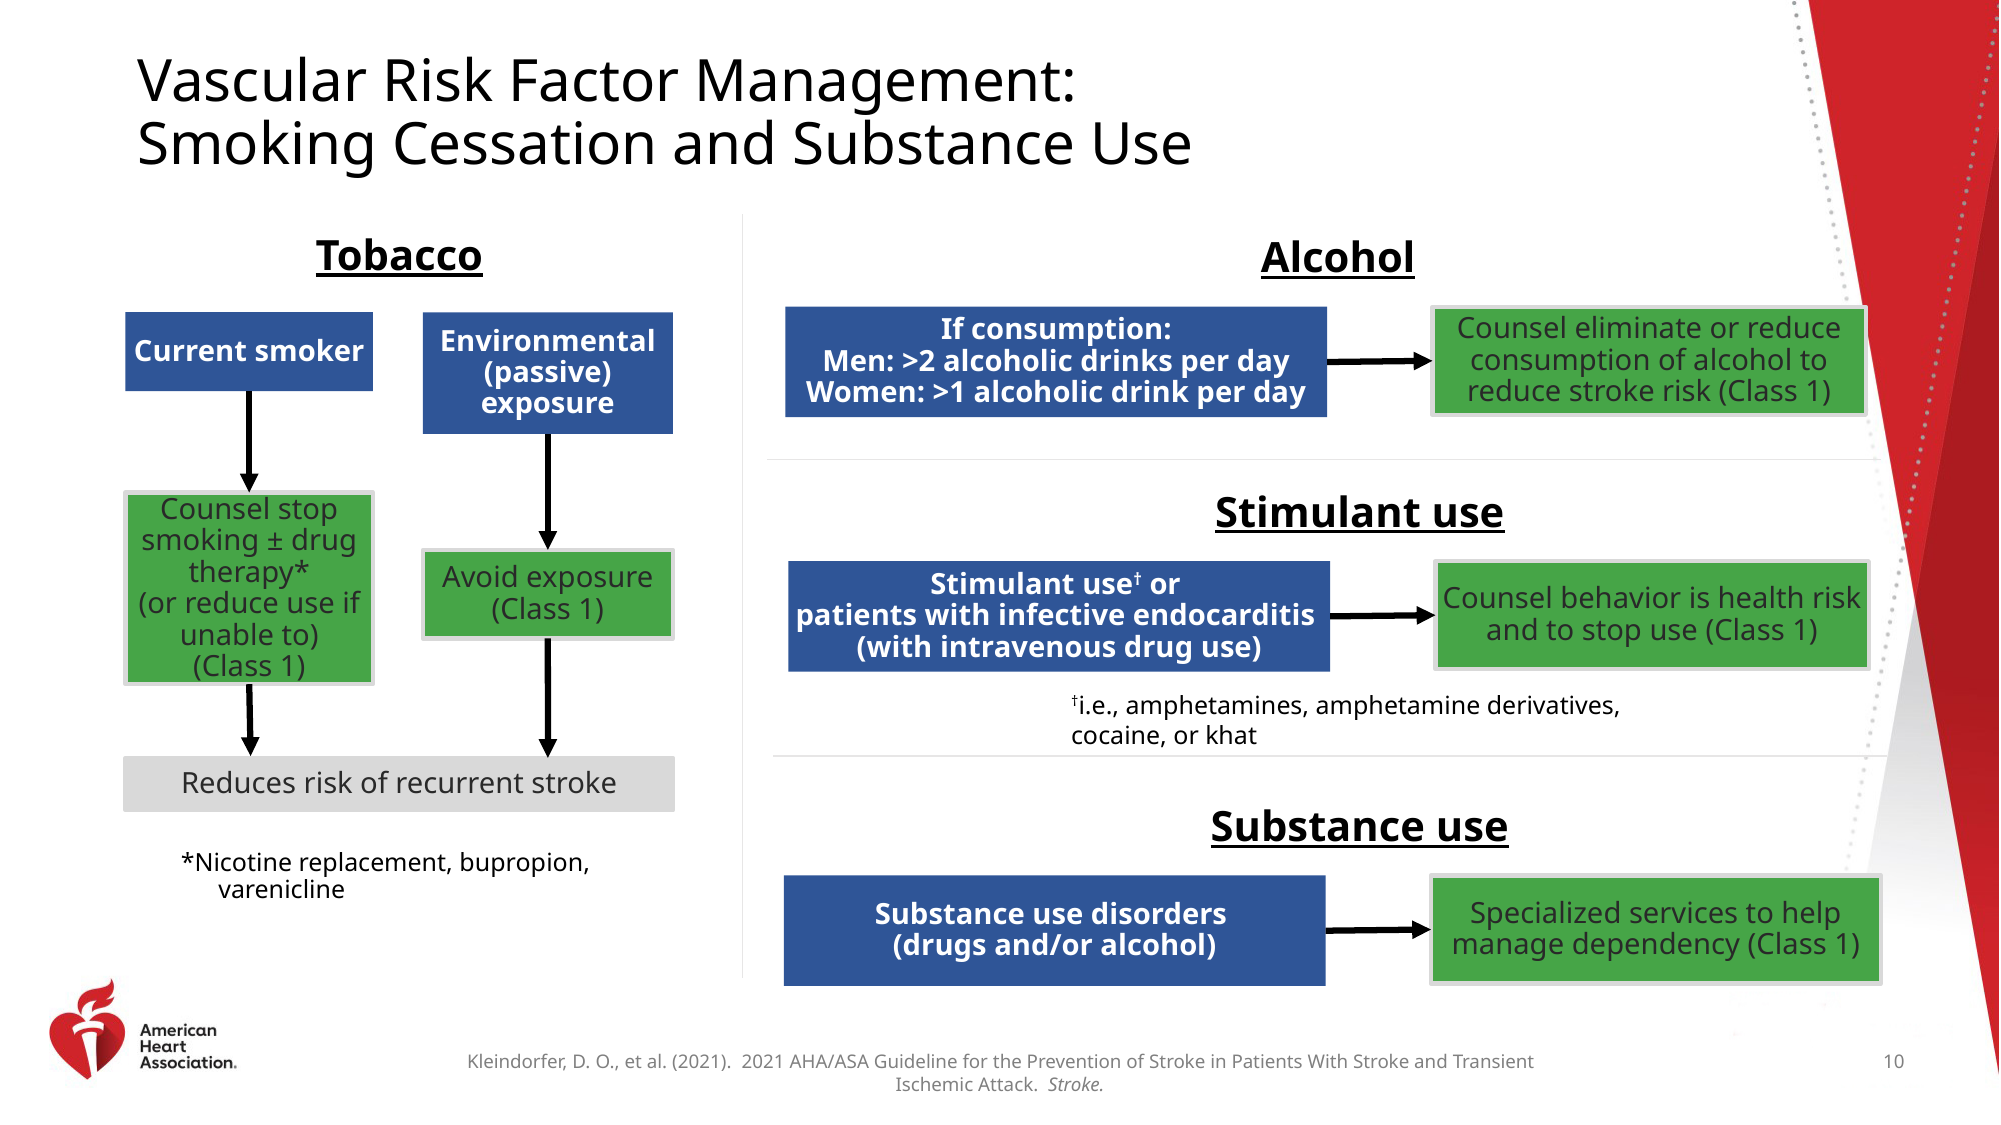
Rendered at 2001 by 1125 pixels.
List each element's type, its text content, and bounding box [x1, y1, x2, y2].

title Vascular Risk Factor Management: Smoking Cessation and Substance Use [137, 59, 1863, 169]
text_box [74, 213, 1926, 987]
picture [1, 0, 1999, 1125]
slide_number 10 [1862, 1042, 1926, 1081]
text_box Current smoker [125, 312, 373, 392]
text_box Counsel behavior is health risk and to stop use (Class 1) [1435, 561, 1869, 670]
text_box Stimulant use† or patients with infective endocarditis (with intravenous drug use) [788, 561, 1331, 672]
text_box Counsel eliminate or reduce consumption of alcohol to reduce stroke risk (Class 1) [1432, 306, 1866, 415]
text_box Environmental (passive) exposure [422, 312, 673, 434]
text_box †i.e., amphetamines, amphetamine derivatives, cocaine, or khat [1056, 681, 1737, 755]
text_box Avoid exposure (Class 1) [422, 549, 673, 639]
text_box Stimulant use [1200, 477, 1529, 543]
text_box Counsel stop smoking ± drug therapy* (or reduce use if unable to) (Class 1) [125, 492, 373, 685]
text_box If consumption: Men: >2 alcoholic drinks per day Women: >1 alcoholic drink per day [785, 306, 1328, 418]
text_box Substance use disorders (drugs and/or alcohol) [783, 875, 1326, 986]
text_box Alcohol [1246, 223, 1436, 289]
text_box Tobacco [239, 224, 559, 290]
list *Nicotine replacement, bupropion, varenicline [180, 842, 665, 888]
text_box Reduces risk of recurrent stroke [125, 757, 673, 811]
text_box Substance use [1195, 792, 1524, 858]
text_box Specialized services to help manage dependency (Class 1) [1430, 875, 1881, 984]
